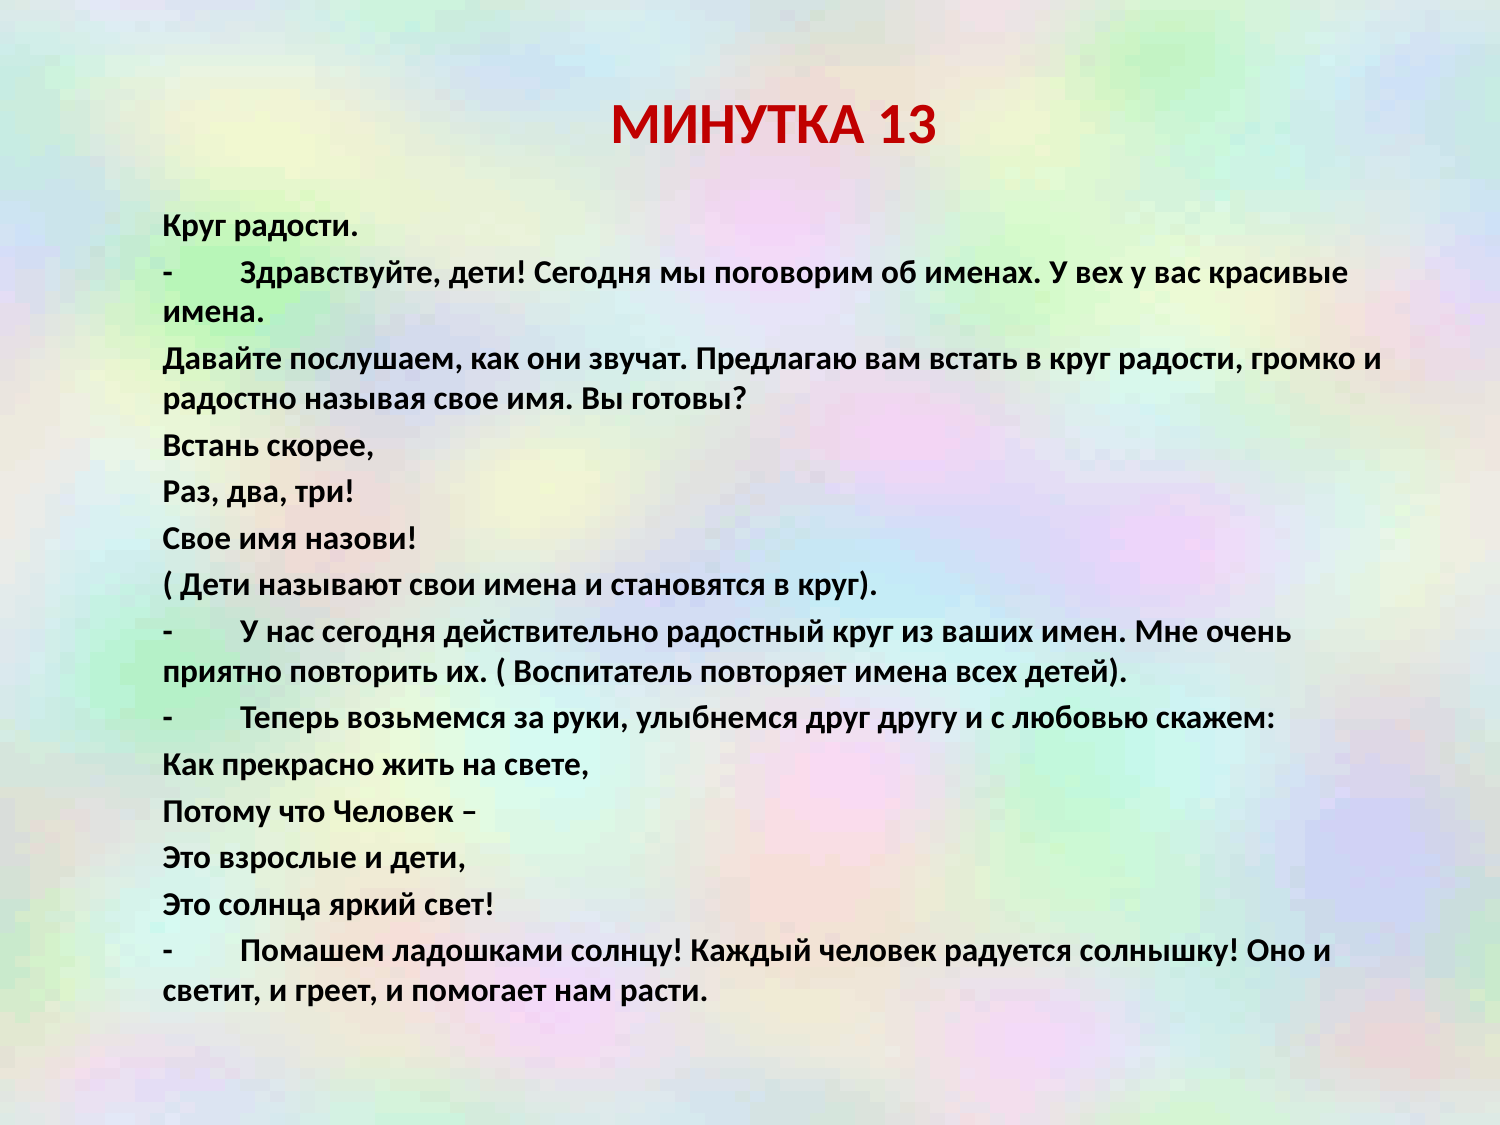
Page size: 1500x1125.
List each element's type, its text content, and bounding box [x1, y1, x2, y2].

list МИНУТКА 13 Круг радости. - Здравствуйте, дети! Сегодня мы поговорим об именах. У вех у вас красивые имена. Давайте послушаем, как они звучат. Предлагаю вам встать в круг радости, громко и радостно называя свое имя. Вы готовы? Встань скорее, Раз, два, три! Свое имя назови! ( Дети называют свои имена и становятся в круг). - У нас сегодня действительно радостный круг из ваших имен. Мне очень приятно повторить их. ( Воспитатель повторяет имена всех детей). - Теперь возьмемся за руки, улыбнемся друг другу и с любовью скажем: Как прекрасно жить на свете, Потому что Человек – Это взрослые и дети, Это солнца яркий свет! - Помашем ладошками солнцу! Каждый человек радуется солнышку! Оно и светит, и греет, и помогает нам расти. [147, 77, 1400, 1041]
picture [0, 0, 1500, 1125]
